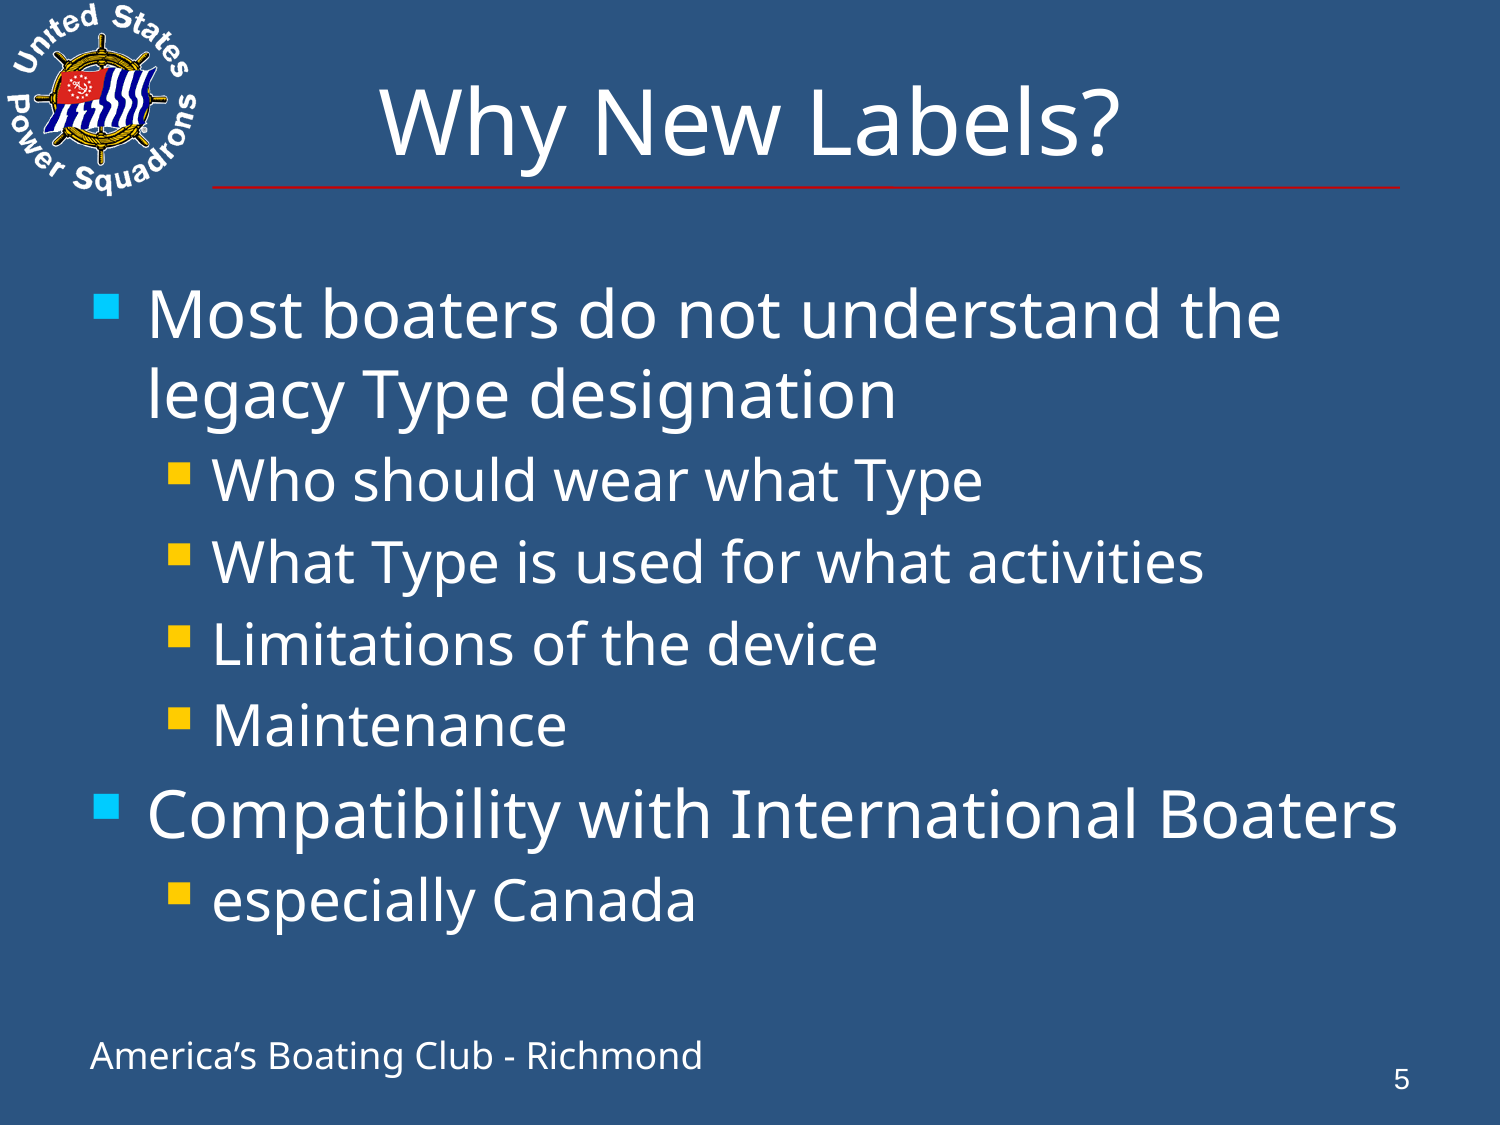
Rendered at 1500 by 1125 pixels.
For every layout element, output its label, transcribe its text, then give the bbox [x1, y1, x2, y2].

title Why New Labels? [74, 62, 1426, 176]
picture [0, 0, 200, 199]
list Most boaters do not understand the legacy Type designation Who should wear what Type What Type is used for what activities Limitations of the device Maintenance Compatibility with International Boaters especially Canada [74, 264, 1426, 940]
slide_number 5 [1074, 1024, 1426, 1103]
